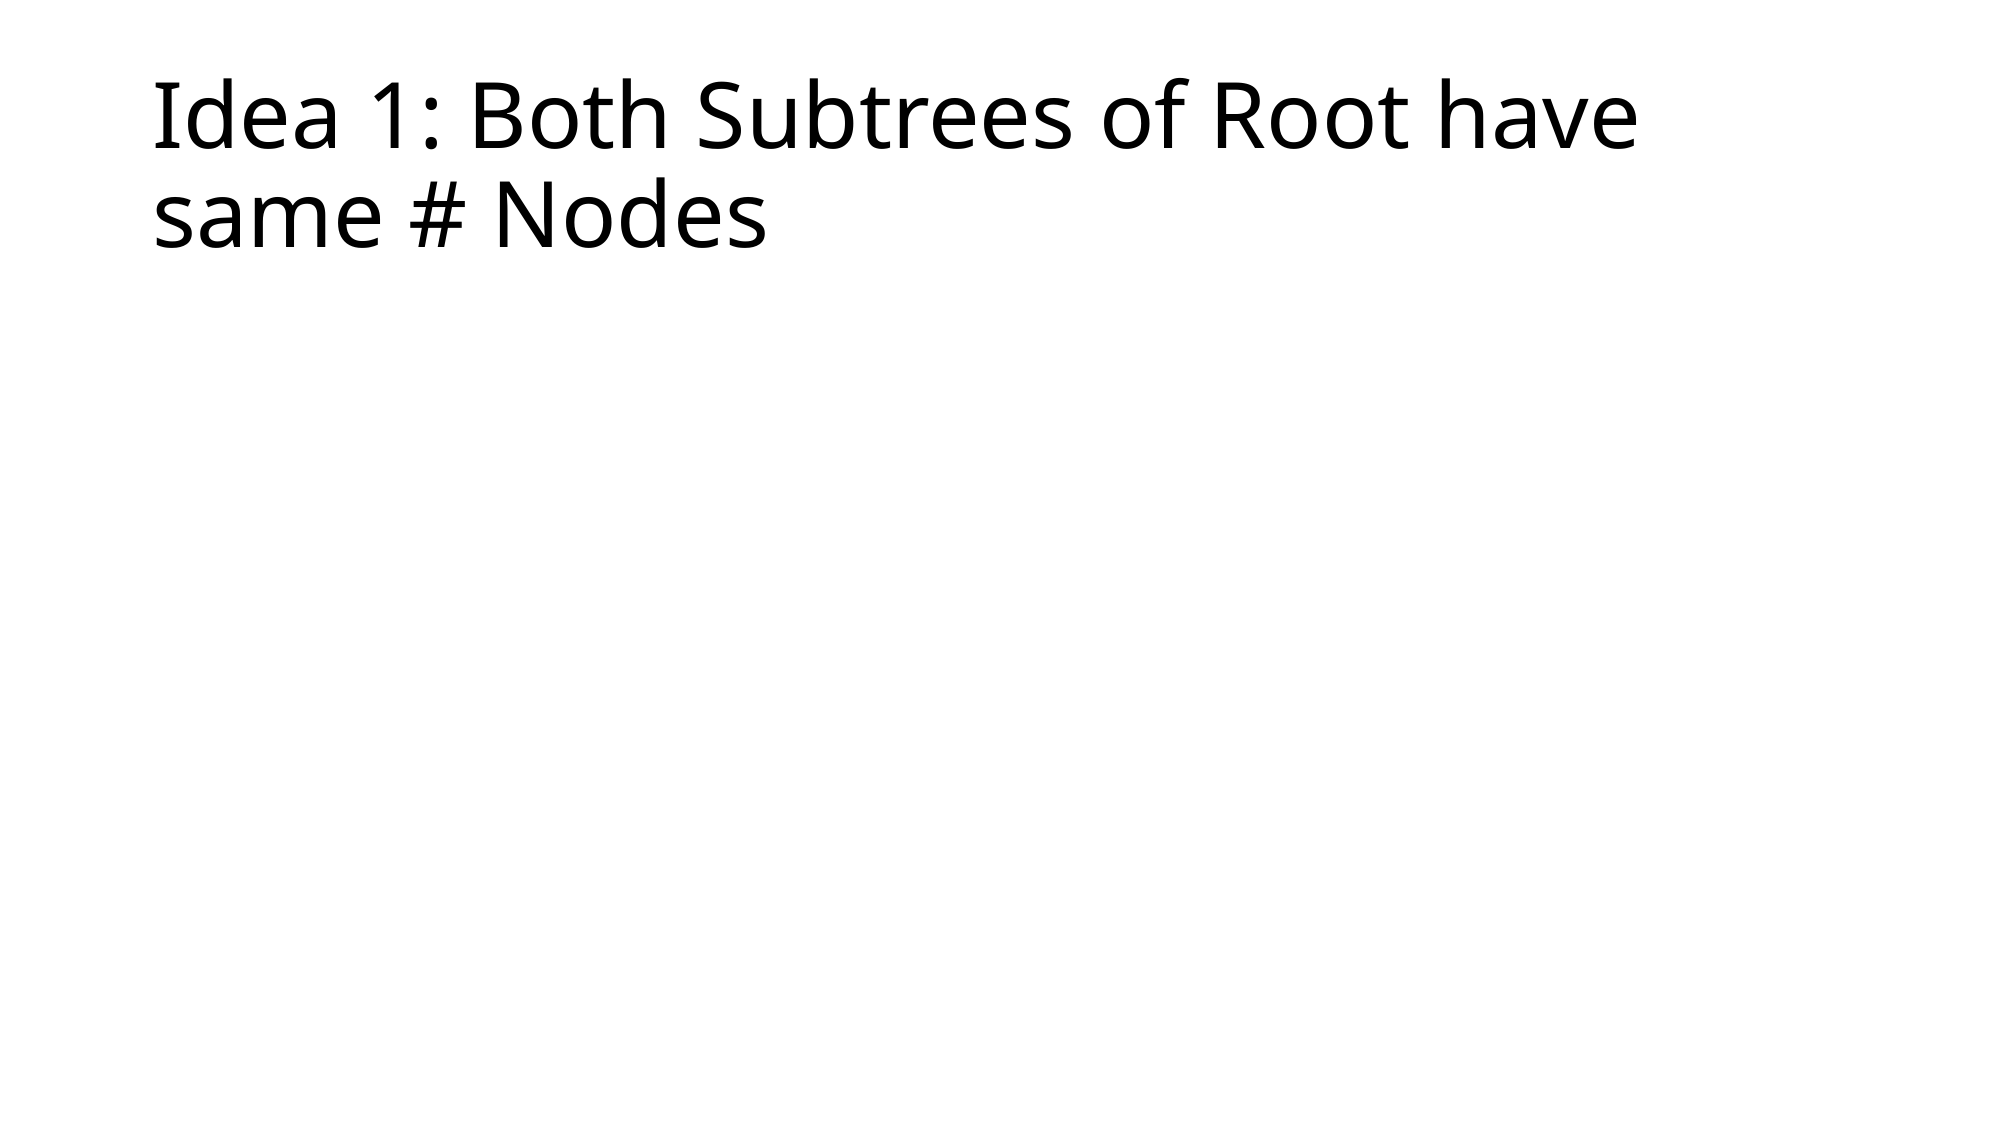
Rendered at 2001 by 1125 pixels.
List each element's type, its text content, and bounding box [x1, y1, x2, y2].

title Idea 1: Both Subtrees of Root have same # Nodes [137, 59, 1863, 278]
